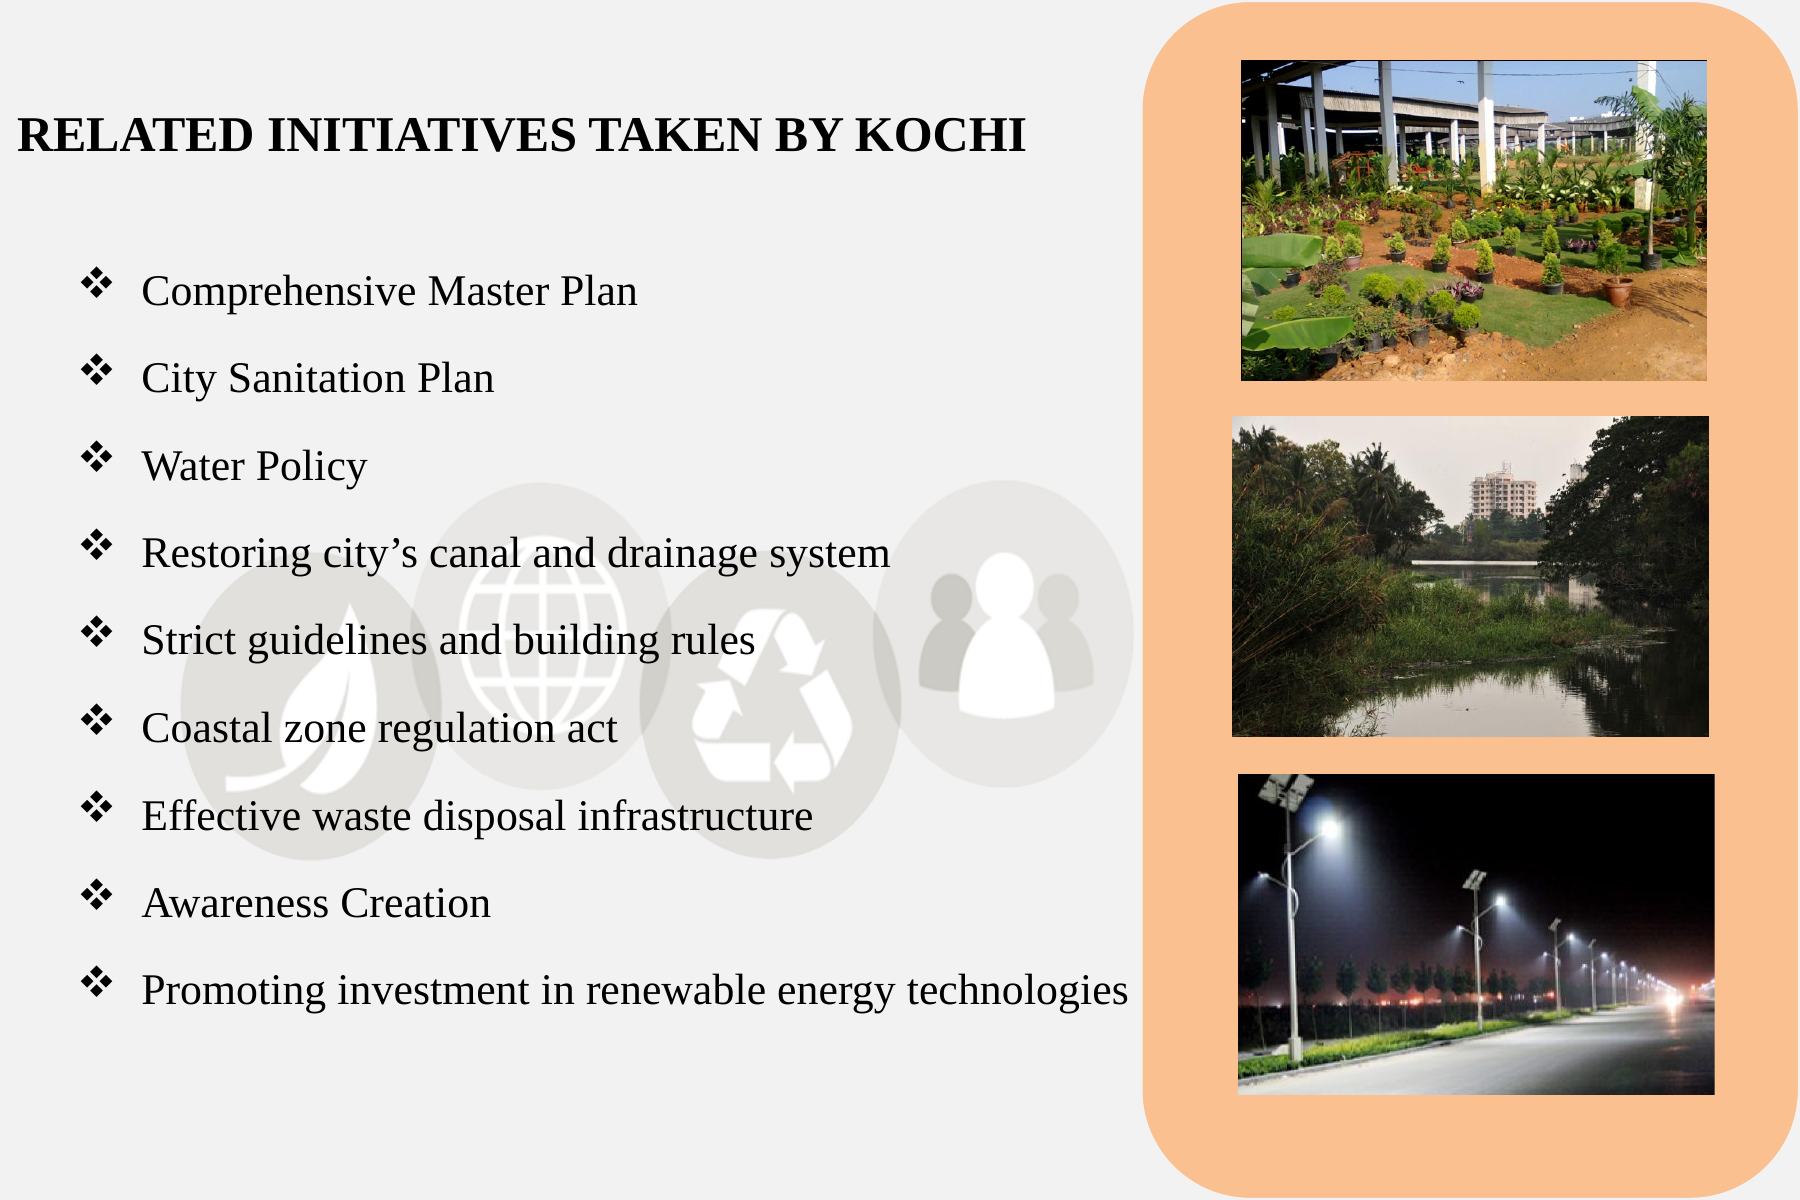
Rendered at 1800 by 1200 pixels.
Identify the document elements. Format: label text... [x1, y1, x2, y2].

text_box Related Initiatives Taken By Kochi [0, 37, 1329, 171]
picture [1237, 774, 1715, 1095]
picture [1241, 60, 1707, 381]
list Comprehensive Master Plan City Sanitation Plan Water Policy Restoring city’s canal and drainage system Strict guidelines and building rules Coastal zone regulation act Effective waste disposal infrastructure Awareness Creation Promoting investment in renewable energy technologies [60, 226, 1530, 734]
picture [1231, 415, 1709, 737]
picture [173, 463, 1144, 883]
text_box [1138, 0, 1800, 1200]
